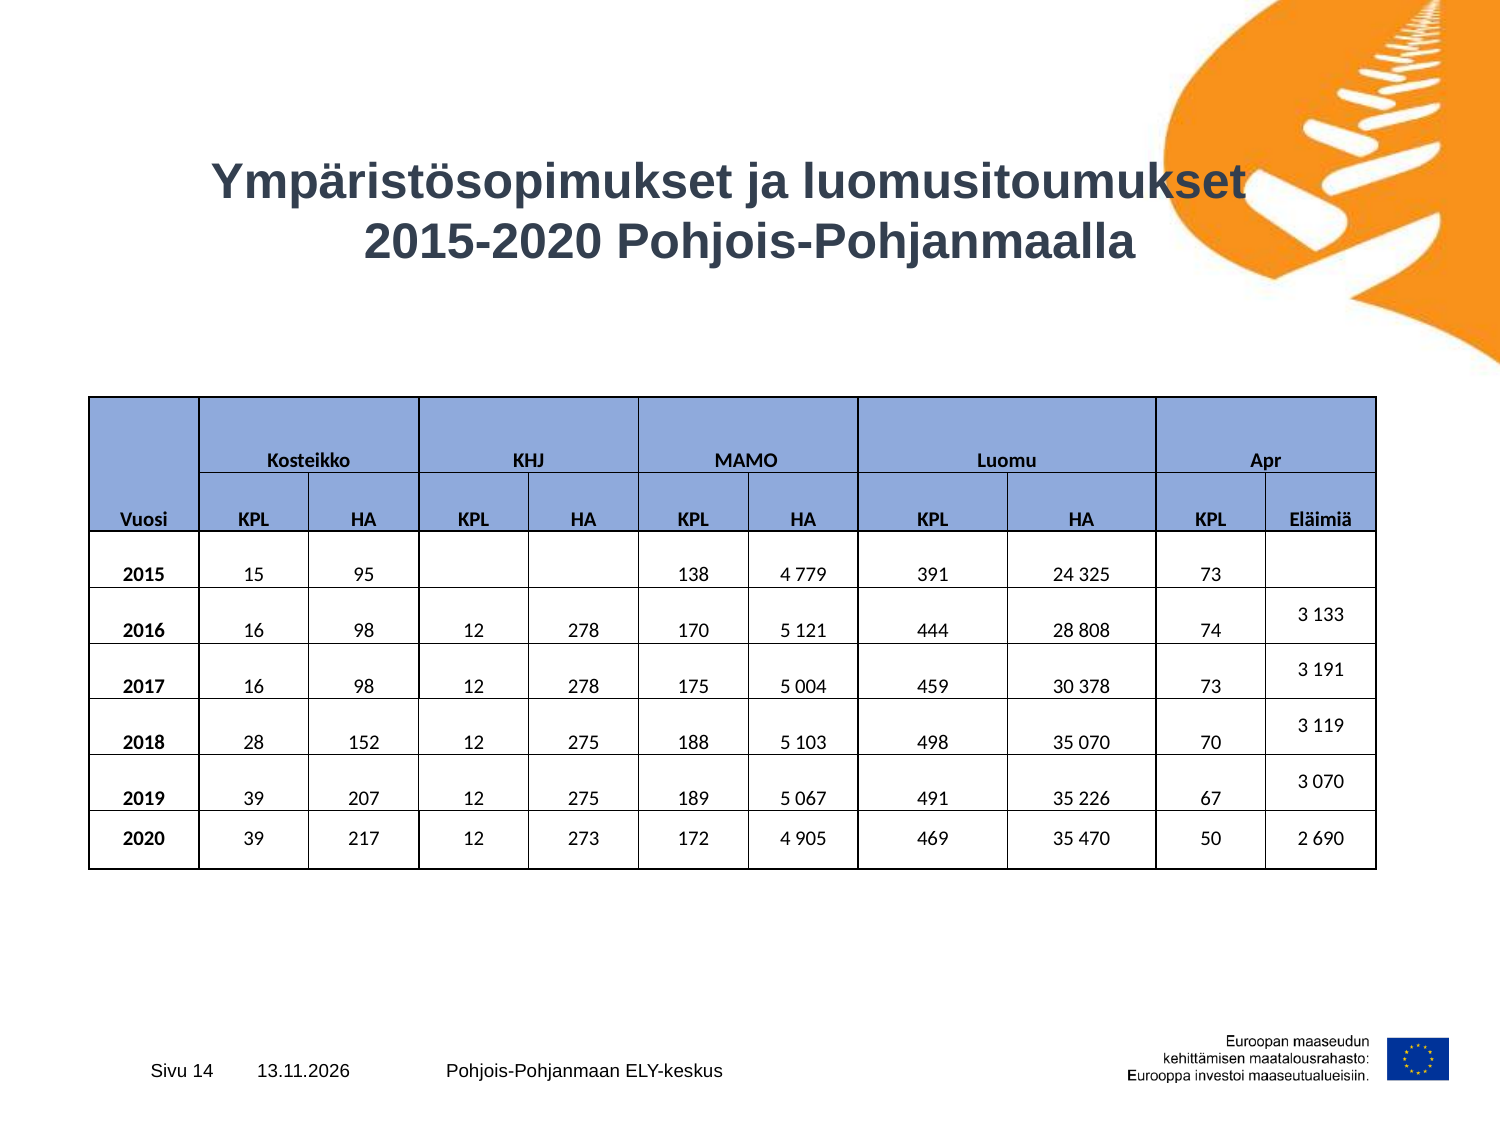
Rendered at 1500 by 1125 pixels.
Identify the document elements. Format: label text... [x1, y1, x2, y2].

table_cell 2020 [90, 811, 198, 868]
table_cell [529, 532, 638, 587]
table_cell KPL [420, 473, 528, 530]
table_cell 15 [200, 532, 308, 587]
table_cell 3 133 [1266, 588, 1375, 643]
table_cell KPL [200, 473, 308, 530]
table_cell [420, 532, 528, 587]
table_cell KPL [639, 473, 748, 530]
table_cell 2018 [90, 699, 198, 754]
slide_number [241, 1058, 432, 1083]
table_cell 98 [309, 644, 418, 698]
table_cell 491 [859, 755, 1007, 810]
table_cell 39 [200, 755, 308, 810]
table_cell 30 378 [1008, 644, 1155, 698]
table_cell 95 [309, 532, 418, 587]
table_cell 5 004 [749, 644, 857, 698]
table_cell 3 119 [1266, 699, 1375, 754]
table_cell 4 905 [749, 811, 857, 868]
table_cell 172 [639, 811, 748, 868]
table_cell 5 121 [749, 588, 857, 643]
table_cell 391 [859, 532, 1007, 587]
table_cell 275 [529, 755, 638, 810]
table_cell 3 070 [1266, 755, 1375, 810]
table_cell 498 [859, 699, 1007, 754]
table_cell 152 [309, 699, 418, 754]
table_cell HA [1008, 473, 1155, 530]
table_cell 50 [1157, 811, 1265, 868]
table_cell HA [529, 473, 638, 530]
table_cell 35 070 [1008, 699, 1155, 754]
table_cell 12 [419, 755, 528, 810]
table_cell 12 [420, 811, 528, 868]
table_cell 2016 [90, 588, 198, 643]
table_cell 16 [200, 644, 308, 698]
table_cell 12 [419, 699, 528, 754]
picture [1128, 1035, 1449, 1083]
slide_number Sivu 14 [135, 1058, 241, 1082]
table_cell 98 [309, 588, 418, 643]
table_cell 35 470 [1008, 811, 1155, 868]
table_cell 2017 [90, 644, 198, 698]
table_cell 188 [639, 699, 748, 754]
table_cell 217 [309, 811, 418, 868]
table_cell 189 [639, 755, 748, 810]
table_cell 207 [309, 755, 418, 810]
table_cell 444 [859, 588, 1007, 643]
table_cell 138 [639, 532, 748, 587]
footer Pohjois-Pohjanmaan ELY-keskus [432, 1058, 1093, 1082]
table_cell HA [749, 473, 857, 530]
table_header Luomu [859, 398, 1155, 472]
table_header MAMO [639, 398, 857, 472]
title Ympäristösopimukset ja luomusitoumukset 2015-2020 Pohjois-Pohjanmaalla [135, 124, 1365, 292]
table_cell 24 325 [1008, 532, 1155, 587]
table_cell 5 103 [749, 699, 857, 754]
table_cell 3 191 [1266, 644, 1375, 698]
table_cell 70 [1157, 699, 1265, 754]
table_cell 67 [1157, 755, 1265, 810]
table_cell 278 [529, 588, 638, 643]
table_cell 12 [420, 588, 528, 643]
table_cell KPL [859, 473, 1007, 530]
table_cell 28 808 [1008, 588, 1155, 643]
table_header KHJ [420, 398, 638, 472]
table_cell 273 [529, 811, 638, 868]
table_cell 2019 [90, 755, 198, 810]
table_header Kosteikko [200, 398, 418, 472]
table_cell 12 [420, 644, 528, 698]
table_cell 73 [1157, 532, 1265, 587]
table_cell Eläimiä [1266, 473, 1375, 530]
table_cell 278 [529, 644, 638, 698]
table_cell [1266, 532, 1375, 587]
picture [1120, 0, 1500, 394]
table_cell 39 [200, 811, 308, 868]
table_cell 5 067 [749, 755, 857, 810]
table_cell 469 [859, 811, 1007, 868]
table_cell 28 [200, 699, 308, 754]
table_header Apr [1157, 398, 1375, 472]
table_cell 74 [1157, 588, 1265, 643]
table_cell 2 690 [1266, 811, 1375, 868]
table_cell 35 226 [1008, 755, 1155, 810]
table_cell 275 [529, 699, 638, 754]
table_cell 73 [1157, 644, 1265, 698]
table_cell HA [309, 473, 418, 530]
table_cell 175 [639, 644, 748, 698]
table_cell 459 [859, 644, 1007, 698]
table_cell 170 [639, 588, 748, 643]
table_cell 16 [200, 588, 308, 643]
table_header Vuosi [90, 398, 198, 530]
table_cell 4 779 [749, 532, 857, 587]
table_cell KPL [1157, 473, 1265, 530]
table_cell 2015 [90, 532, 198, 587]
